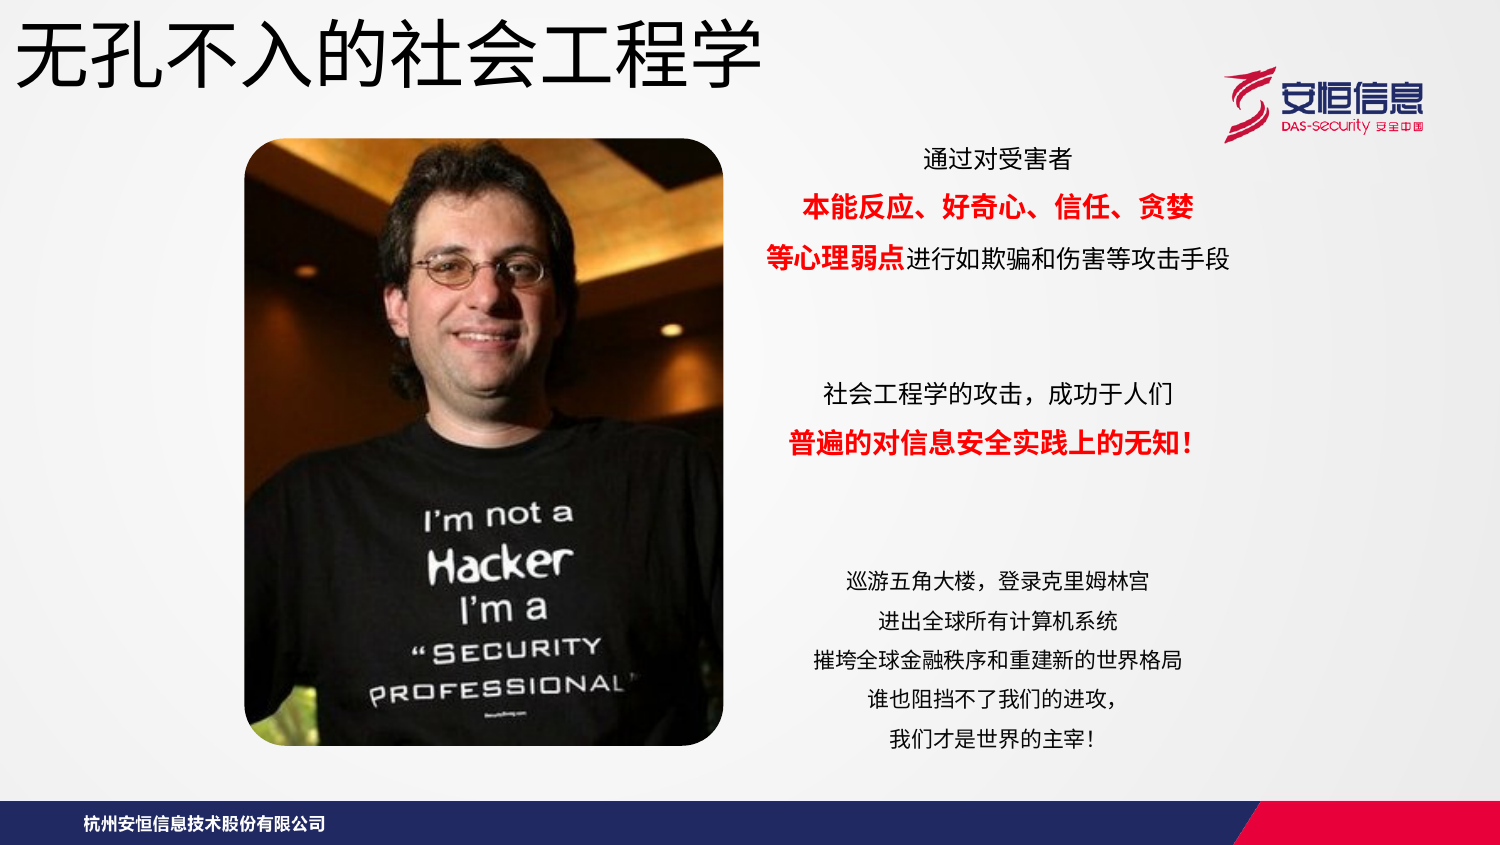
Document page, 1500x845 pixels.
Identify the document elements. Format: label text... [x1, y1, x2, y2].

text_box 通过对受害者 本能反应、好奇心、信任、贪婪 等心理弱点进行如欺骗和伤害等攻击手段 社会工程学的攻击，成功于人们 普遍的对信息安全实践上的无知！ 巡游五角大楼，登录克里姆林宫 进出全球所有计算机系统 摧垮全球金融秩序和重建新的世界格局 谁也阻挡不了我们的进攻， 我们才是世界的主宰！ [750, 102, 1247, 777]
title 无孔不入的社会工程学 [0, 0, 883, 156]
picture [0, 0, 1500, 845]
